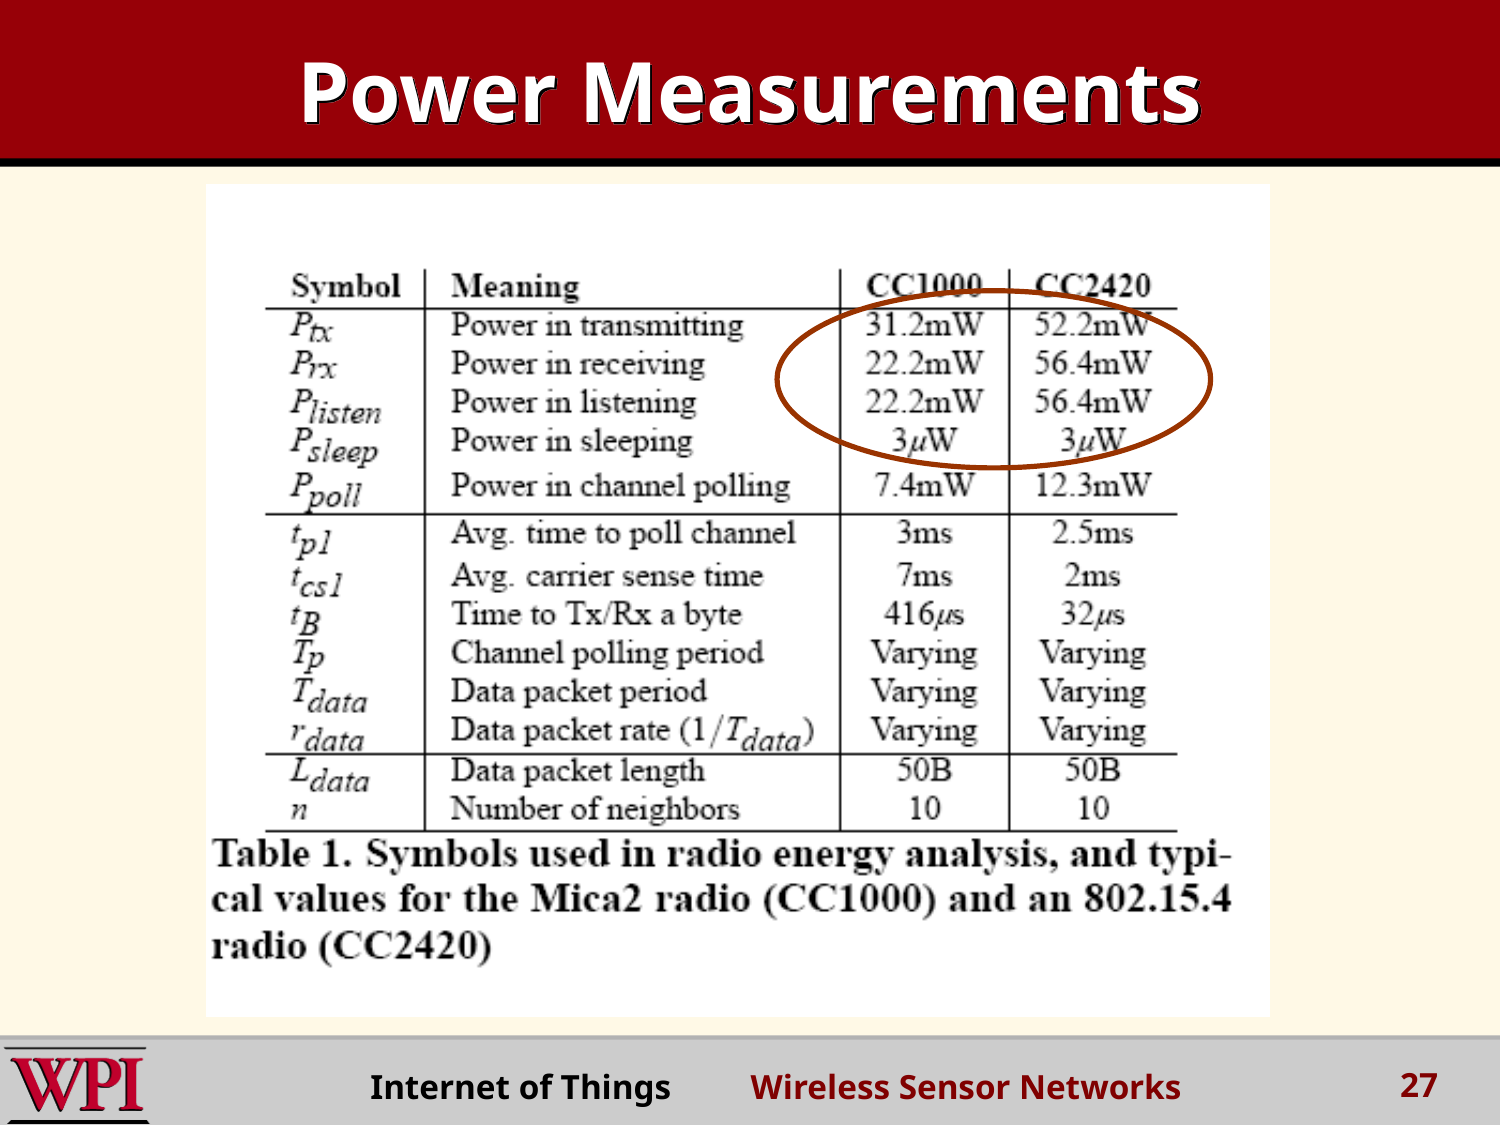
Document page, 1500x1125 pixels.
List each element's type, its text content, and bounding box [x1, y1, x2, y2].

picture [0, 1040, 1500, 1125]
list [206, 184, 1270, 1017]
title Power Measurements [29, 18, 1471, 150]
picture [0, 167, 1500, 1035]
slide_number 27 [1344, 1056, 1495, 1107]
picture [0, 0, 1500, 158]
footer Internet of Things Wireless Sensor Networks [229, 1058, 1323, 1107]
